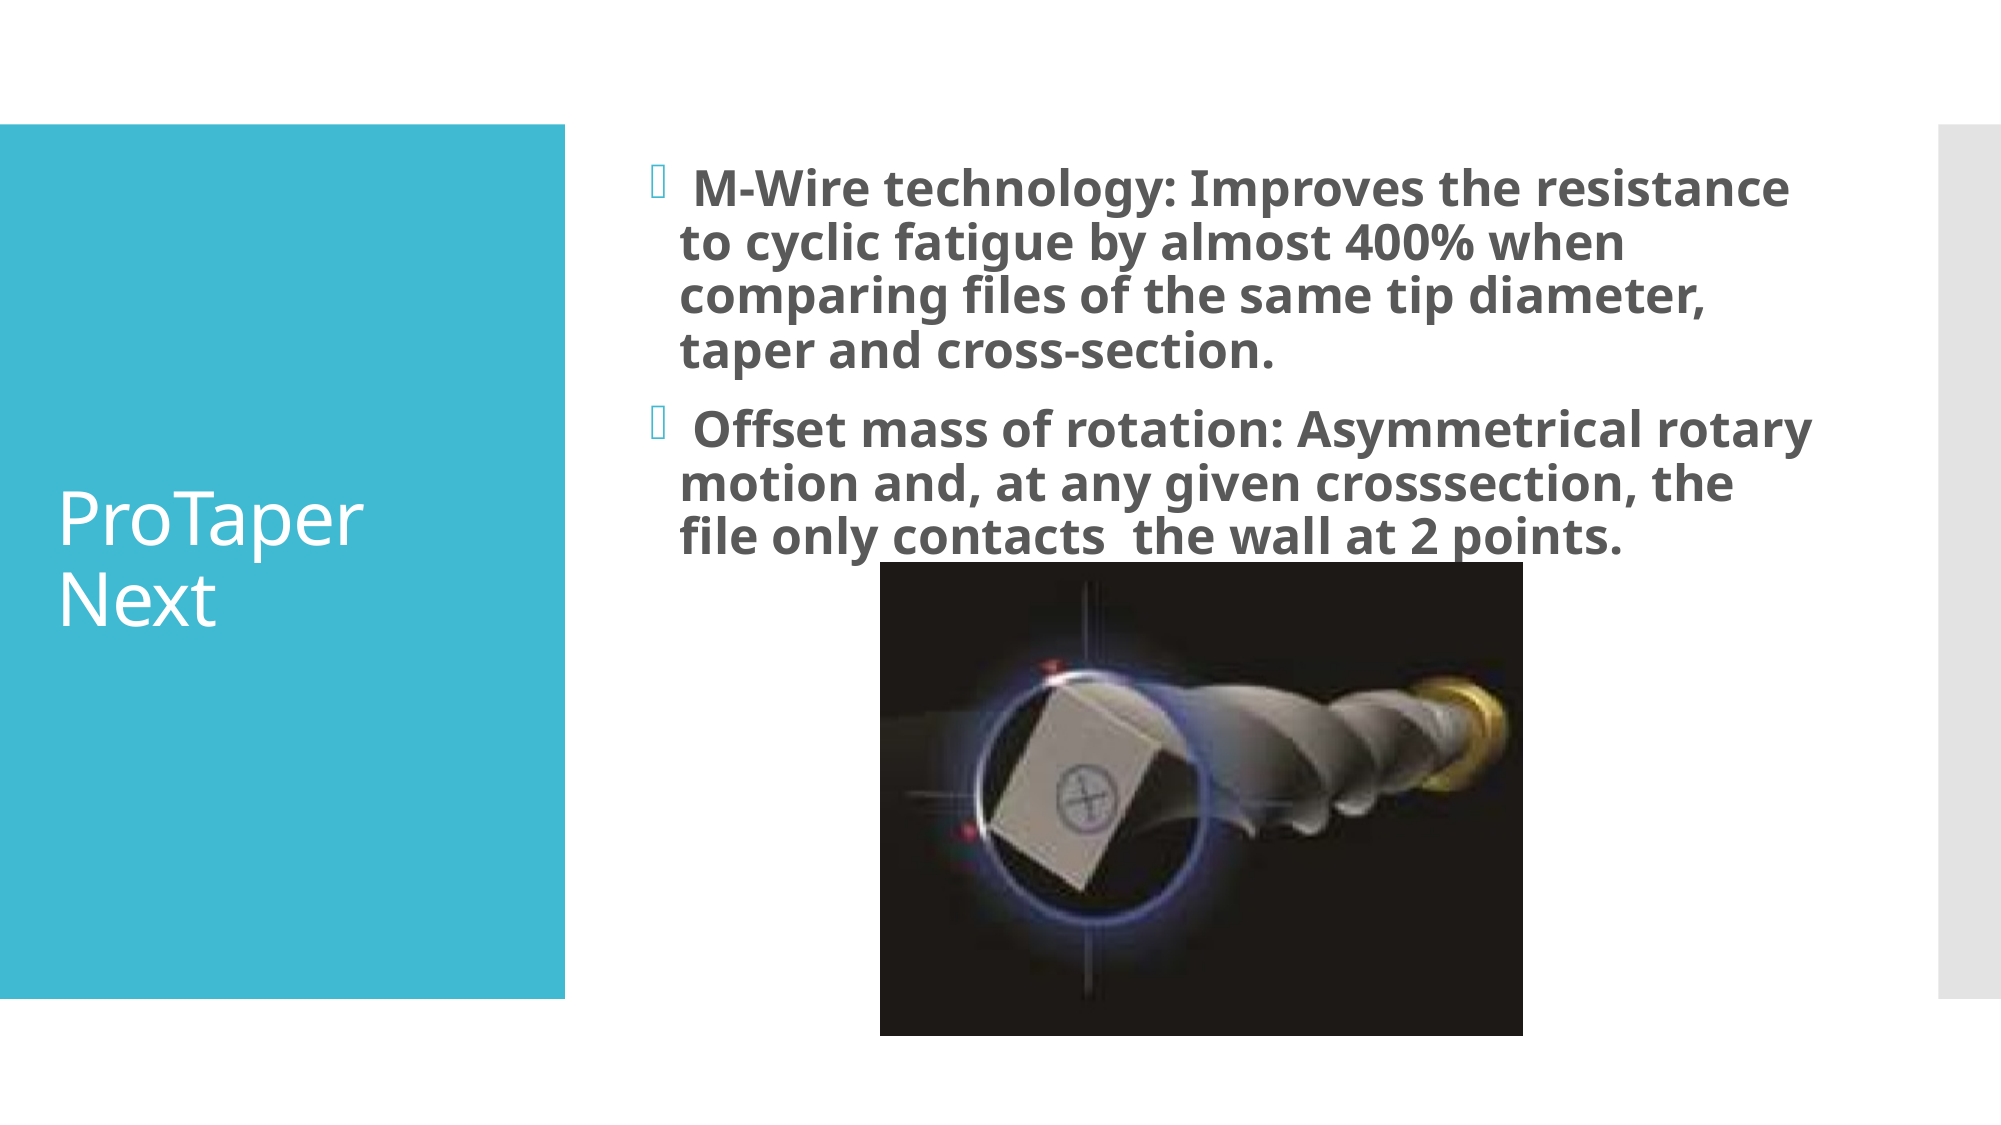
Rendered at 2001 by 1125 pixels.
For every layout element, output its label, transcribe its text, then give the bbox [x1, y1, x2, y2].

list M-Wire technology: Improves the resistance to cyclic fatigue by almost 400% when comparing files of the same tip diameter, taper and cross-section. Offset mass of rotation: Asymmetrical rotary motion and, at any given crosssection, the file only contacts the wall at 2 points. [634, 141, 1835, 982]
title ProTaper Next [41, 184, 525, 940]
picture [880, 562, 1523, 1037]
